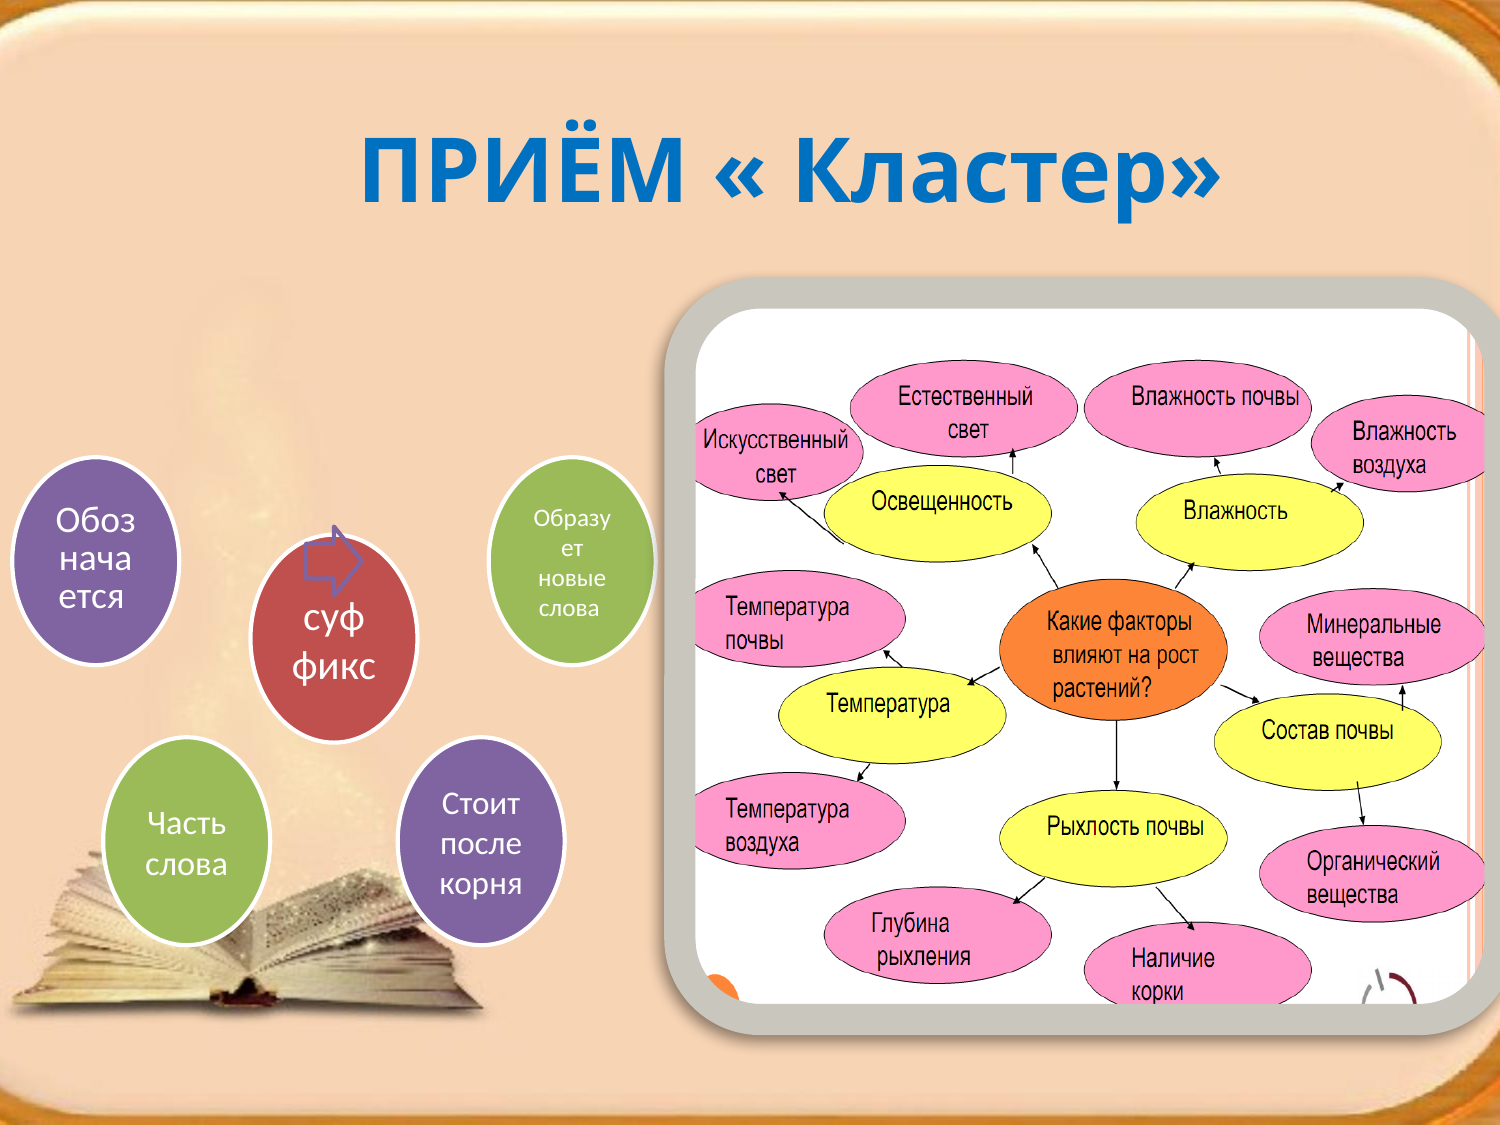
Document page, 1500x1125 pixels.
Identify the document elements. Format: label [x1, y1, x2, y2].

picture [0, 0, 1500, 1125]
list [0, 222, 669, 1055]
